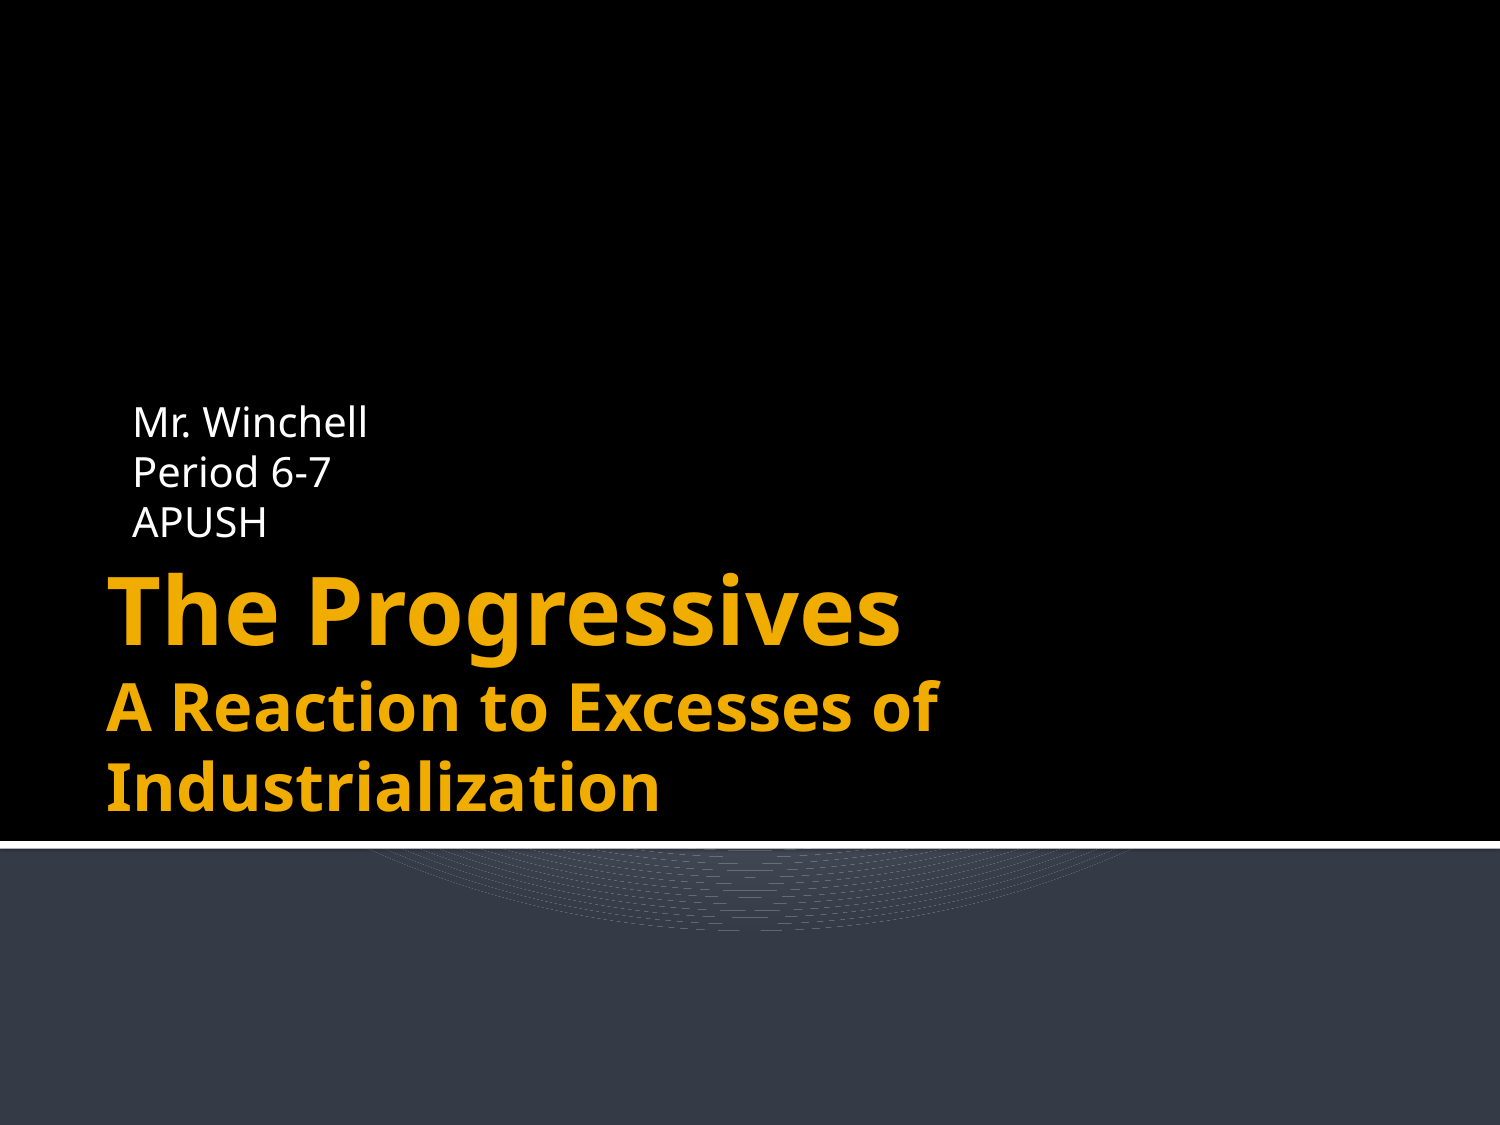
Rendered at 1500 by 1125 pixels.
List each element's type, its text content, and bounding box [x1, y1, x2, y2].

subtitle Mr. Winchell Period 6-7 APUSH [112, 299, 1438, 546]
title The Progressives A Reaction to Excesses of Industrialization [91, 550, 1417, 825]
